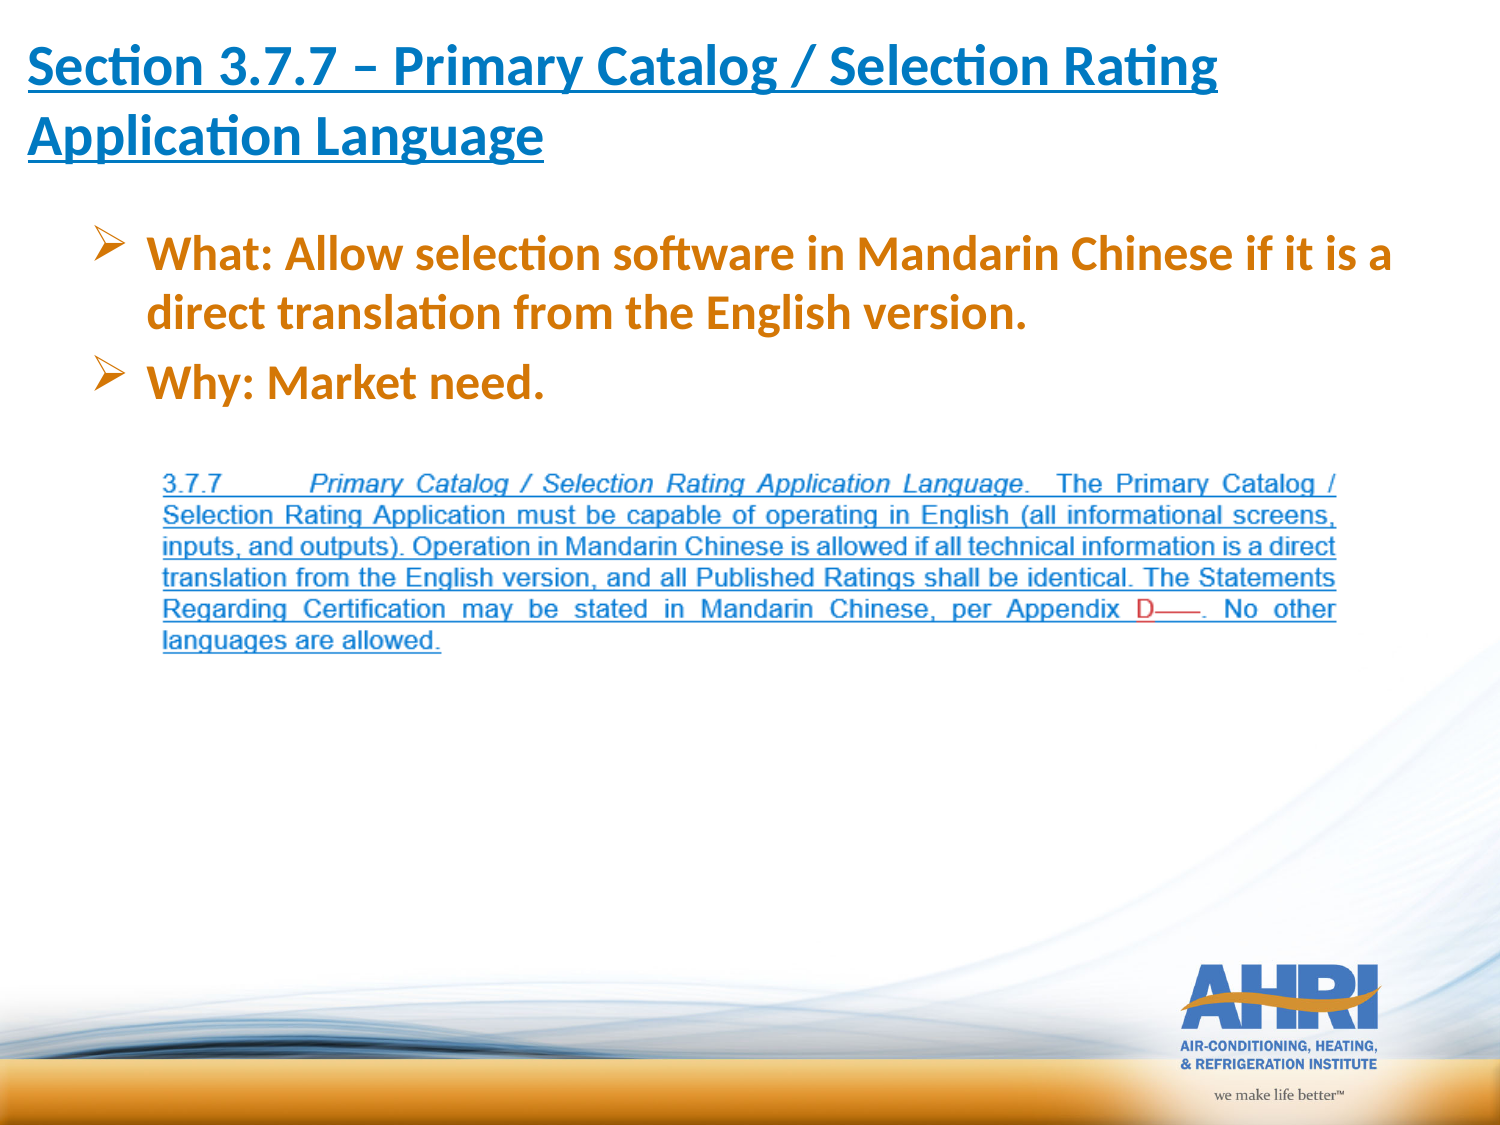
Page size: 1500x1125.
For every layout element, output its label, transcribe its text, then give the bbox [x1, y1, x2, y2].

title Section 3.7.7 – Primary Catalog / Selection Rating Application Language [12, 45, 1475, 150]
list What: Allow selection software in Mandarin Chinese if it is a direct translation from the English version. Why: Market need. [75, 212, 1475, 1038]
picture [0, 0, 1500, 1125]
